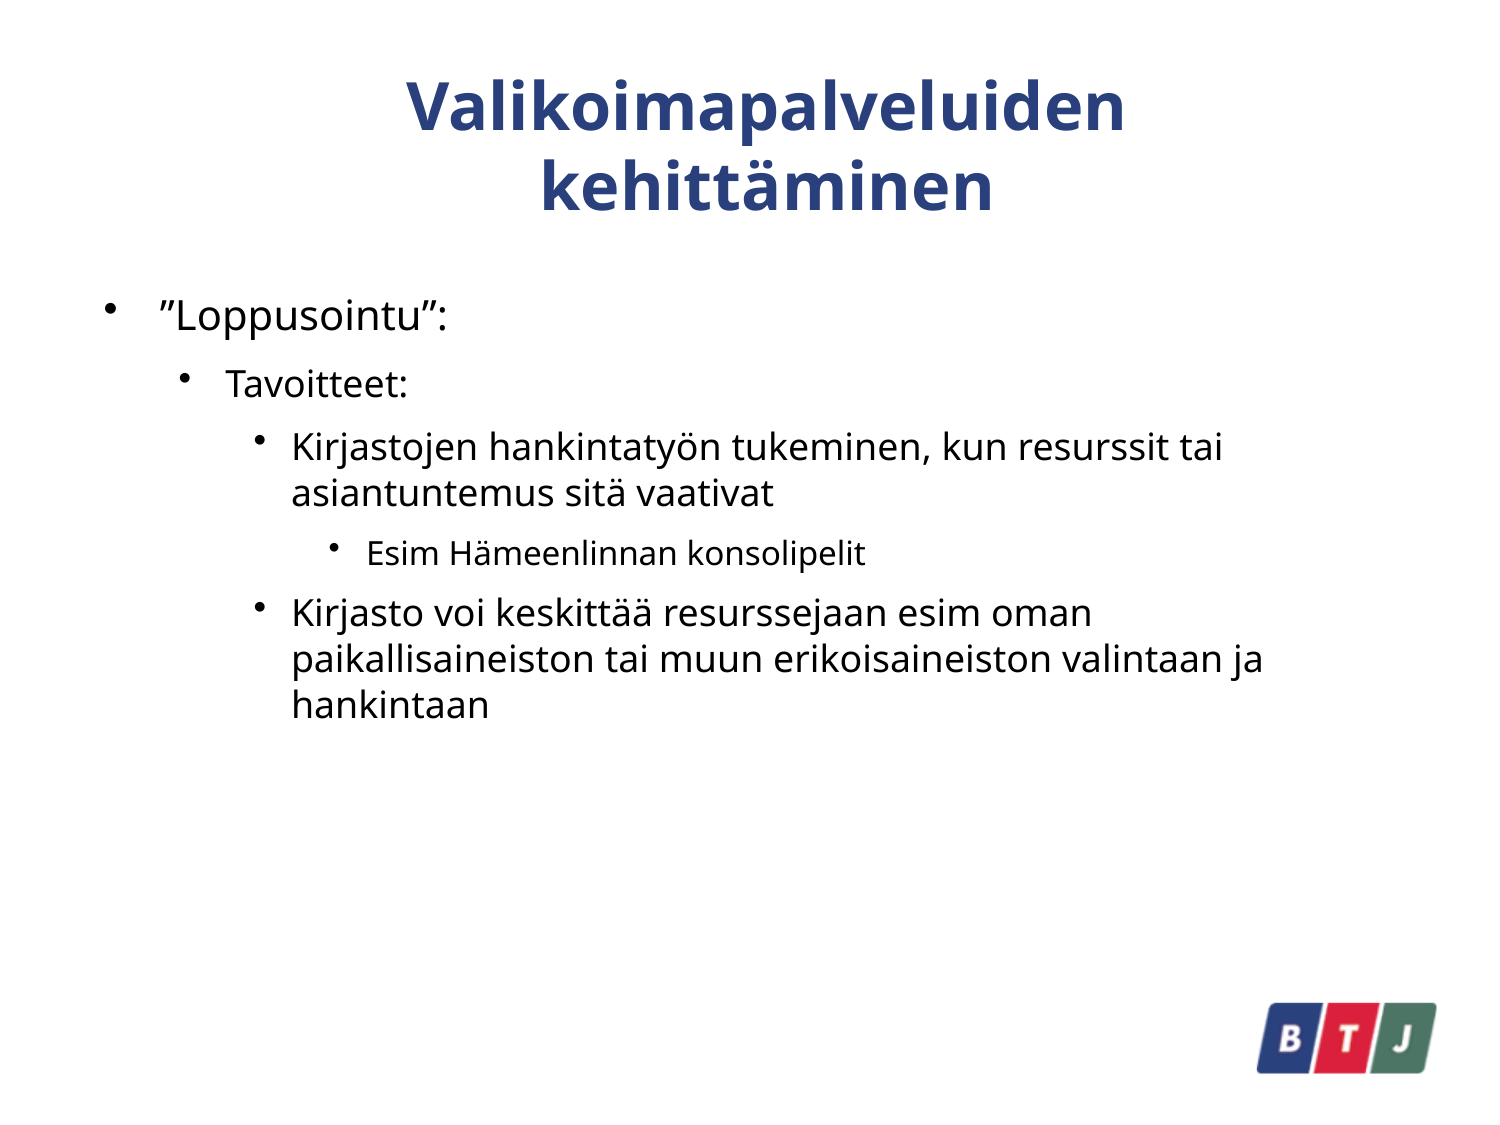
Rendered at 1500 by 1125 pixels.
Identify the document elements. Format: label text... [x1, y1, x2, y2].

picture [1246, 987, 1448, 1090]
list ”Loppusointu”: Tavoitteet: Kirjastojen hankintatyön tukeminen, kun resurssit tai asiantuntemus sitä vaativat Esim Hämeenlinnan konsolipelit Kirjasto voi keskittää resurssejaan esim oman paikallisaineiston tai muun erikoisaineiston valintaan ja hankintaan [88, 278, 1340, 905]
title Valikoimapalveluiden kehittäminen [159, 49, 1376, 238]
